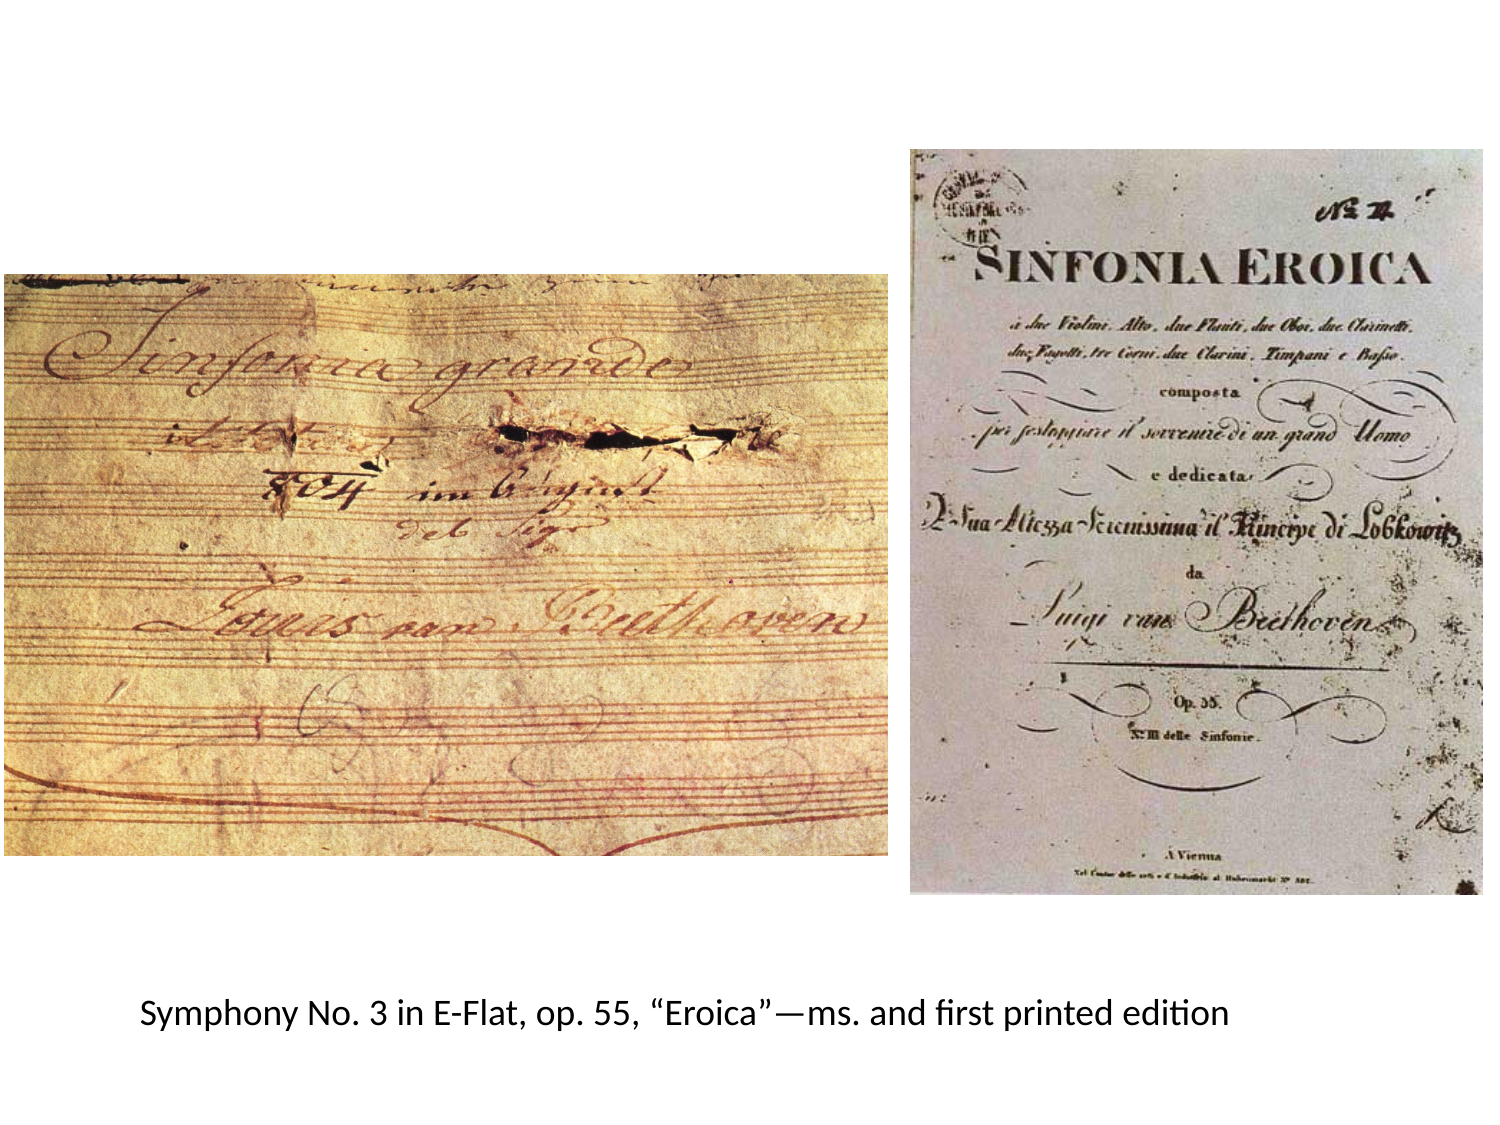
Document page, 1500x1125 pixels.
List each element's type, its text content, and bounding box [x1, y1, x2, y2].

picture [909, 149, 1484, 895]
picture [3, 274, 888, 856]
text_box Symphony No. 3 in E-Flat, op. 55, “Eroica”—ms. and first printed edition [124, 980, 1413, 1040]
